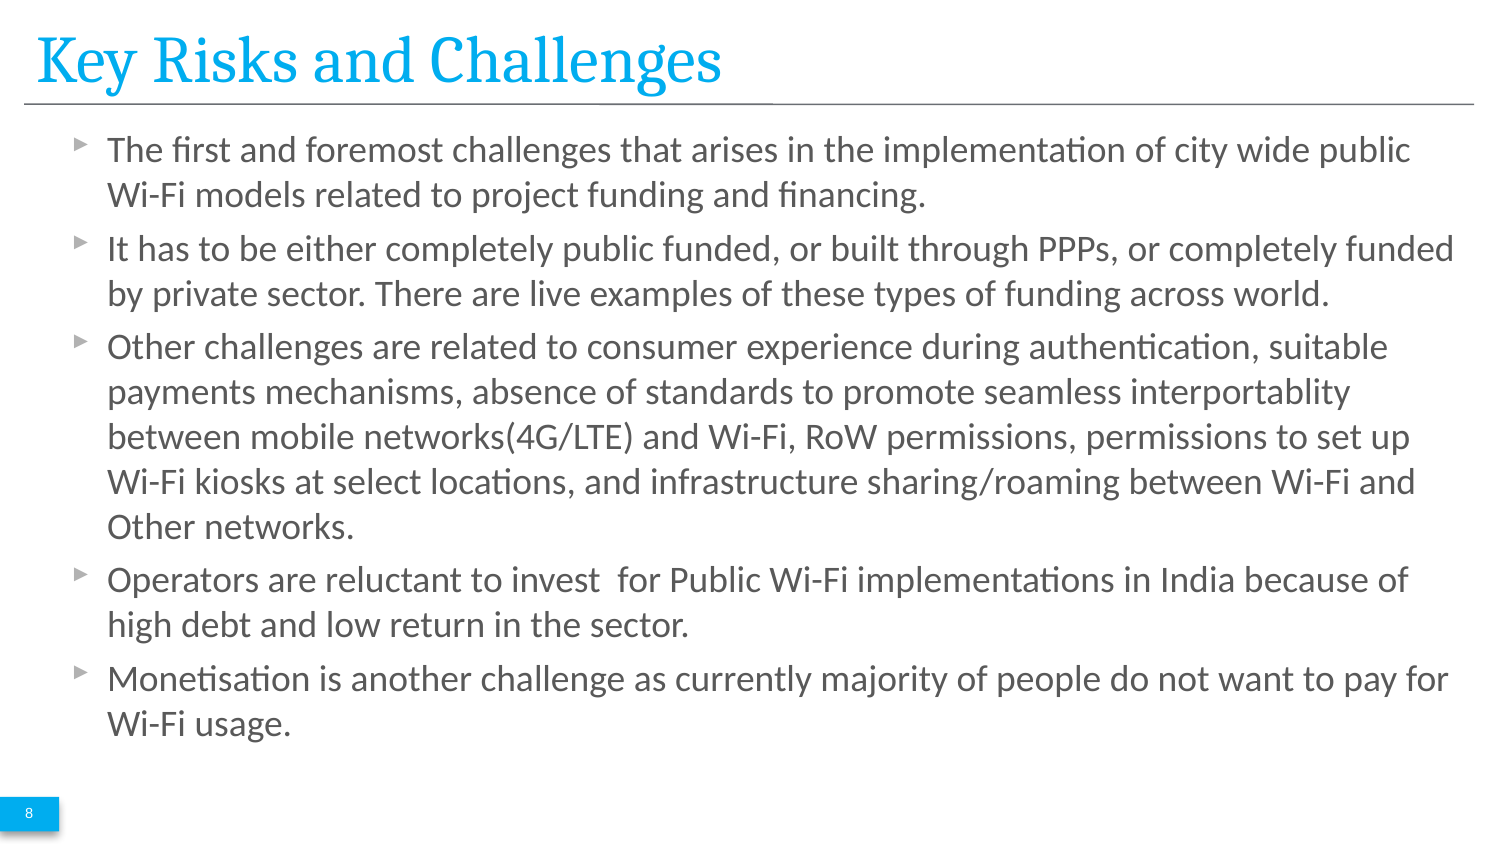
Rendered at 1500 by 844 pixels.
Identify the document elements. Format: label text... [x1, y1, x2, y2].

title Key Risks and Challenges [23, 18, 1475, 93]
slide_number 8 [0, 797, 59, 829]
list The first and foremost challenges that arises in the implementation of city wide public Wi-Fi models related to project funding and financing. It has to be either completely public funded, or built through PPPs, or completely funded by private sector. There are live examples of these types of funding across world. Other challenges are related to consumer experience during authentication, suitable payments mechanisms, absence of standards to promote seamless interportablity between mobile networks(4G/LTE) and Wi-Fi, RoW permissions, permissions to set up Wi-Fi kiosks at select locations, and infrastructure sharing/roaming between Wi-Fi and Other networks. Operators are reluctant to invest for Public Wi-Fi implementations in India because of high debt and low return in the sector. Monetisation is another challenge as currently majority of people do not want to pay for Wi-Fi usage. [23, 118, 1475, 778]
